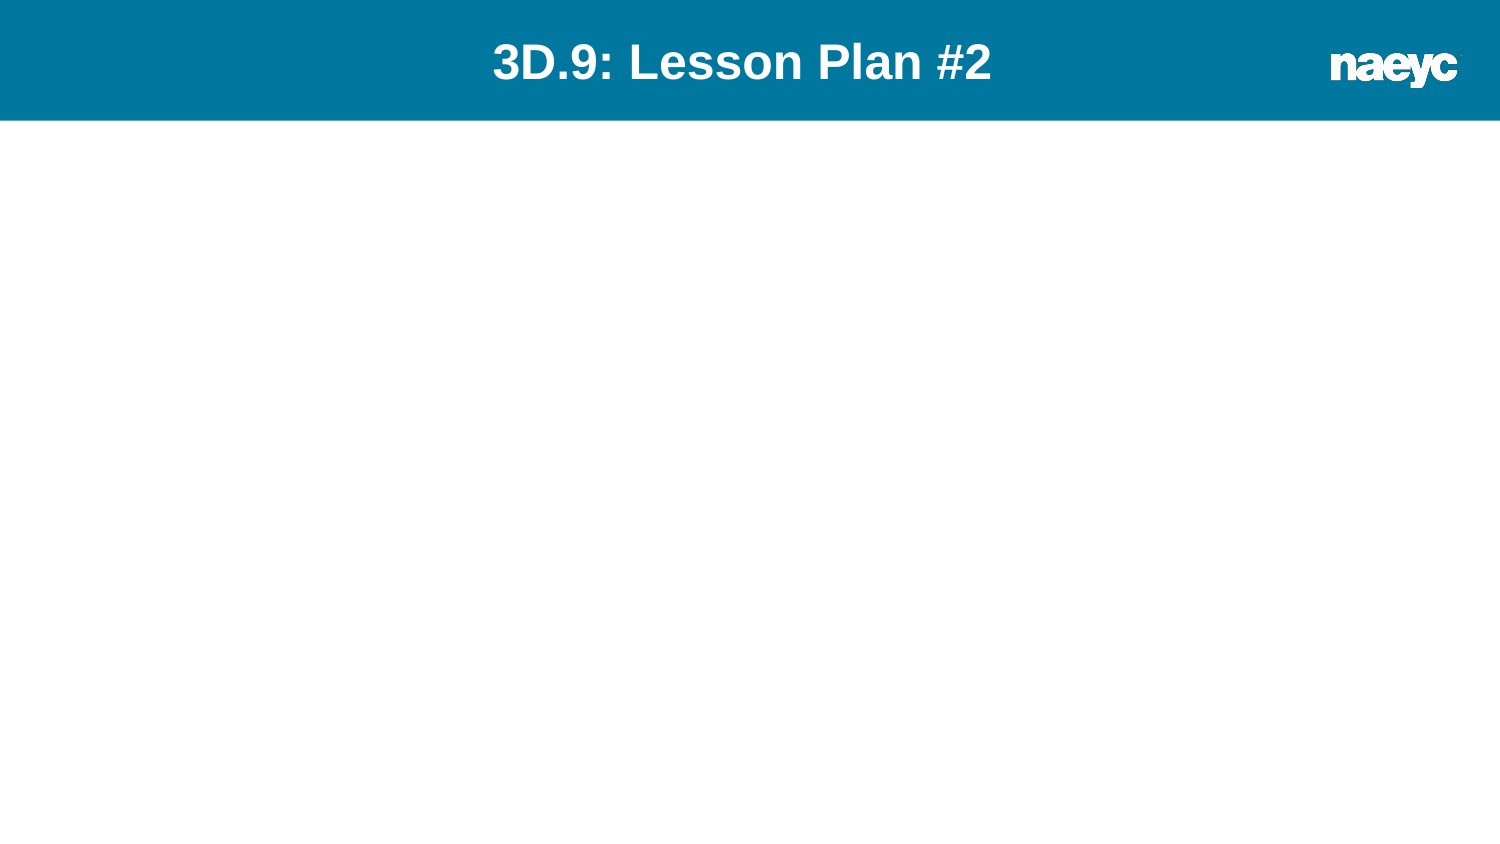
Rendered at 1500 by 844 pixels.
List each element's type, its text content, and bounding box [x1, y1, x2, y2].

picture [1332, 54, 1457, 87]
title 3D.9: Lesson Plan #2 [464, 10, 1036, 116]
